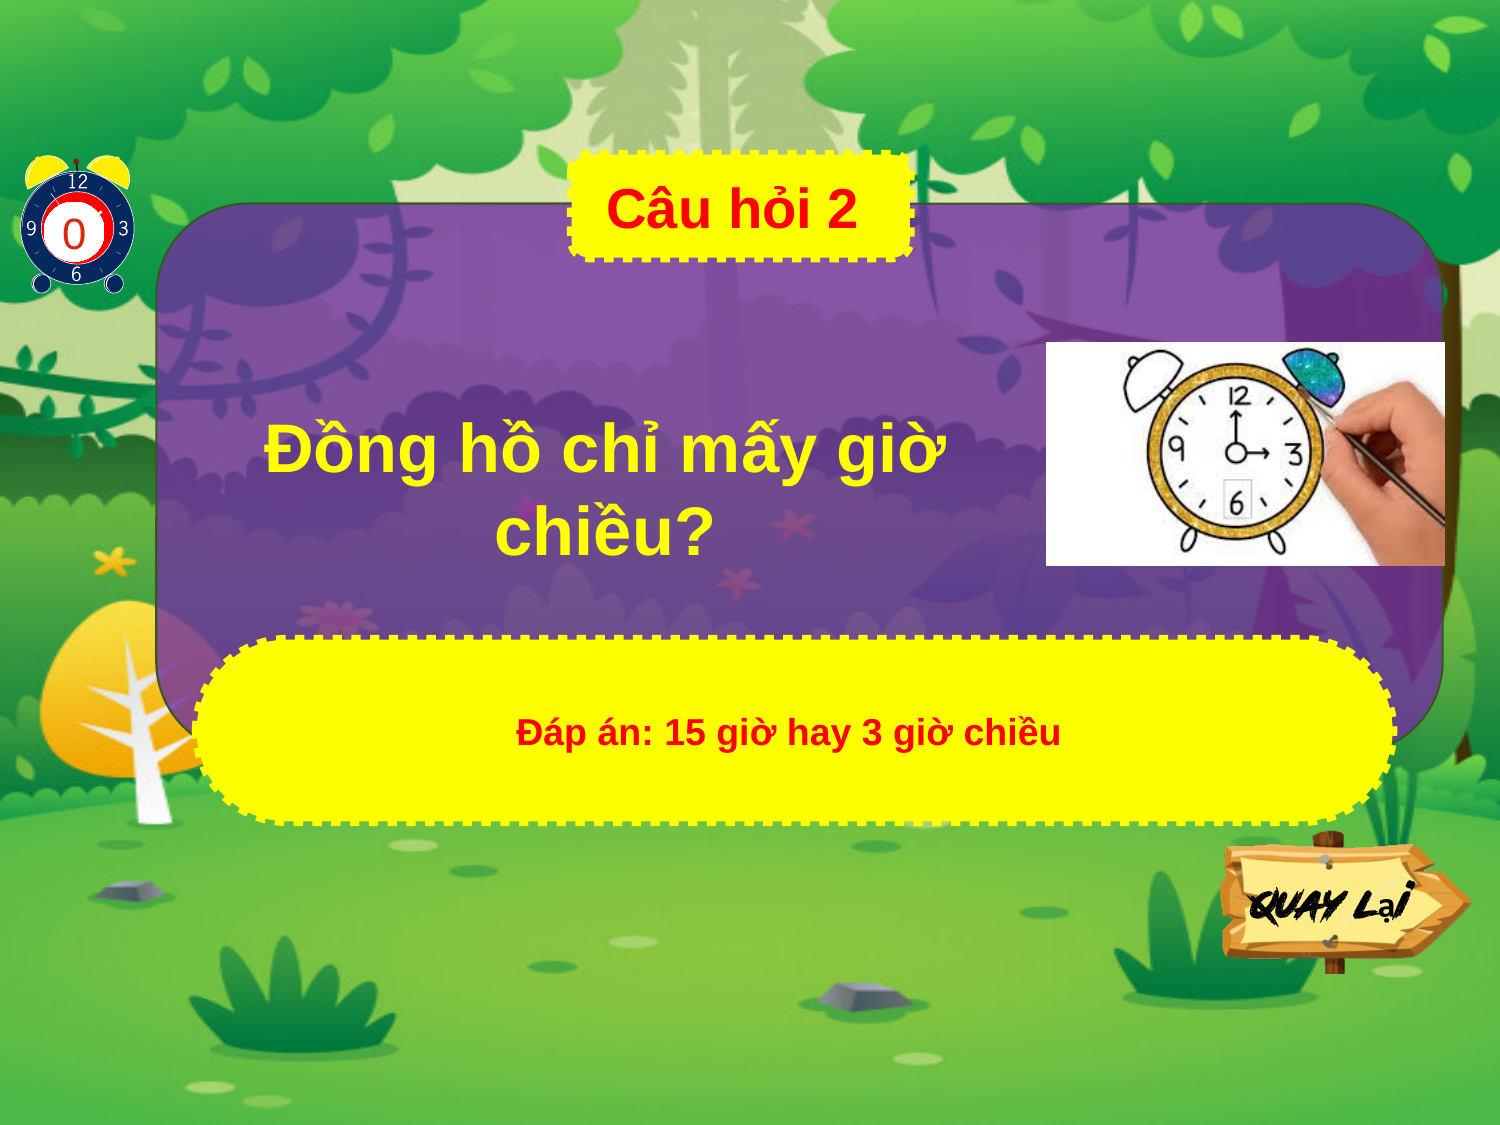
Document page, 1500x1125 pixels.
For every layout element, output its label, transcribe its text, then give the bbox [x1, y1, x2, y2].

text_box Đáp án: 15 giờ hay 3 giờ chiều [195, 638, 1394, 823]
text_box [155, 202, 1444, 745]
text_box Đồng hồ chỉ mấy giờ chiều? [162, 398, 1049, 575]
text_box Câu hỏi 2 [570, 153, 911, 259]
picture [0, 0, 1500, 1125]
